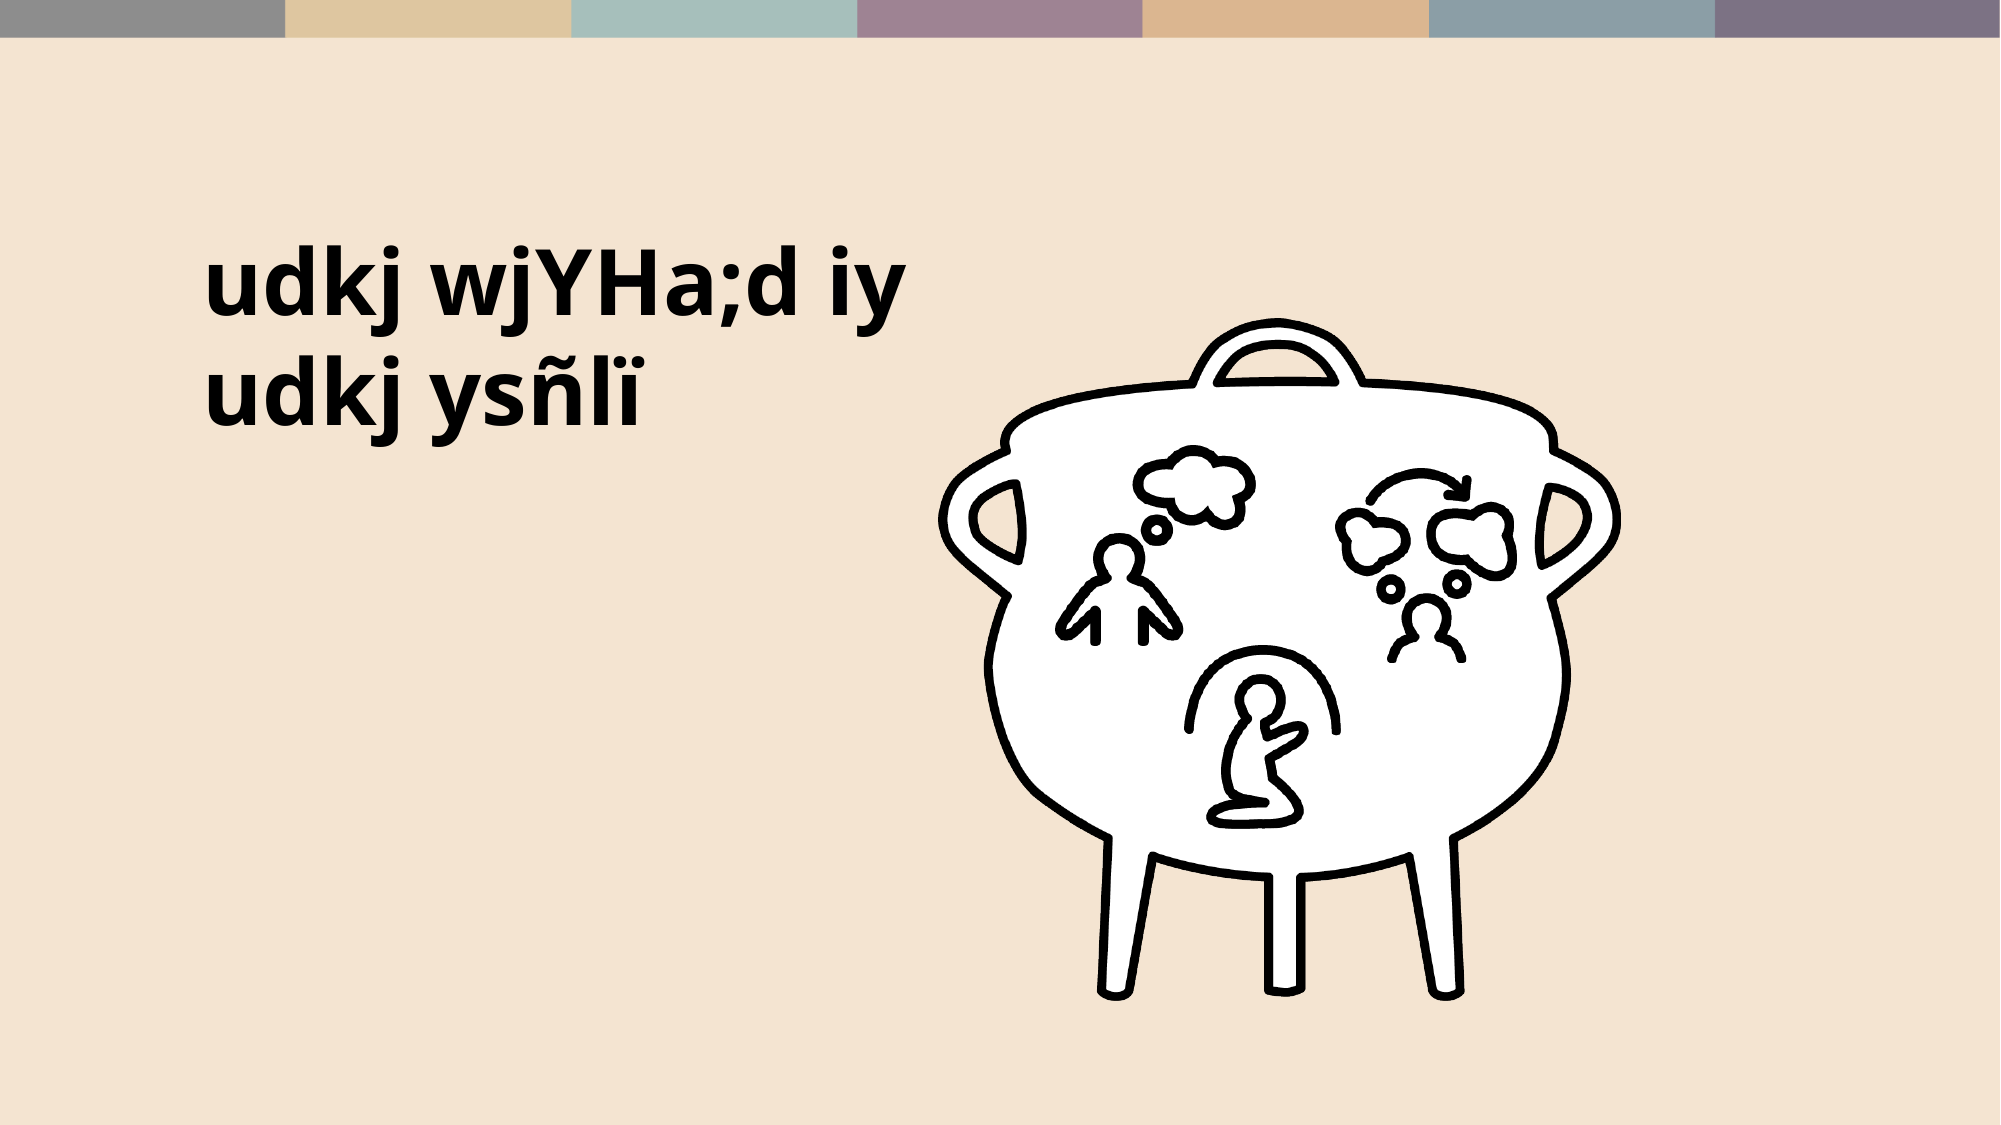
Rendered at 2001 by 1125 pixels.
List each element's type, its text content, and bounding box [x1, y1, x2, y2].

picture [0, 0, 2000, 38]
text_box udkj wjYHa;d iy udkj ysñlï [187, 216, 1472, 452]
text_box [938, 262, 1621, 1001]
